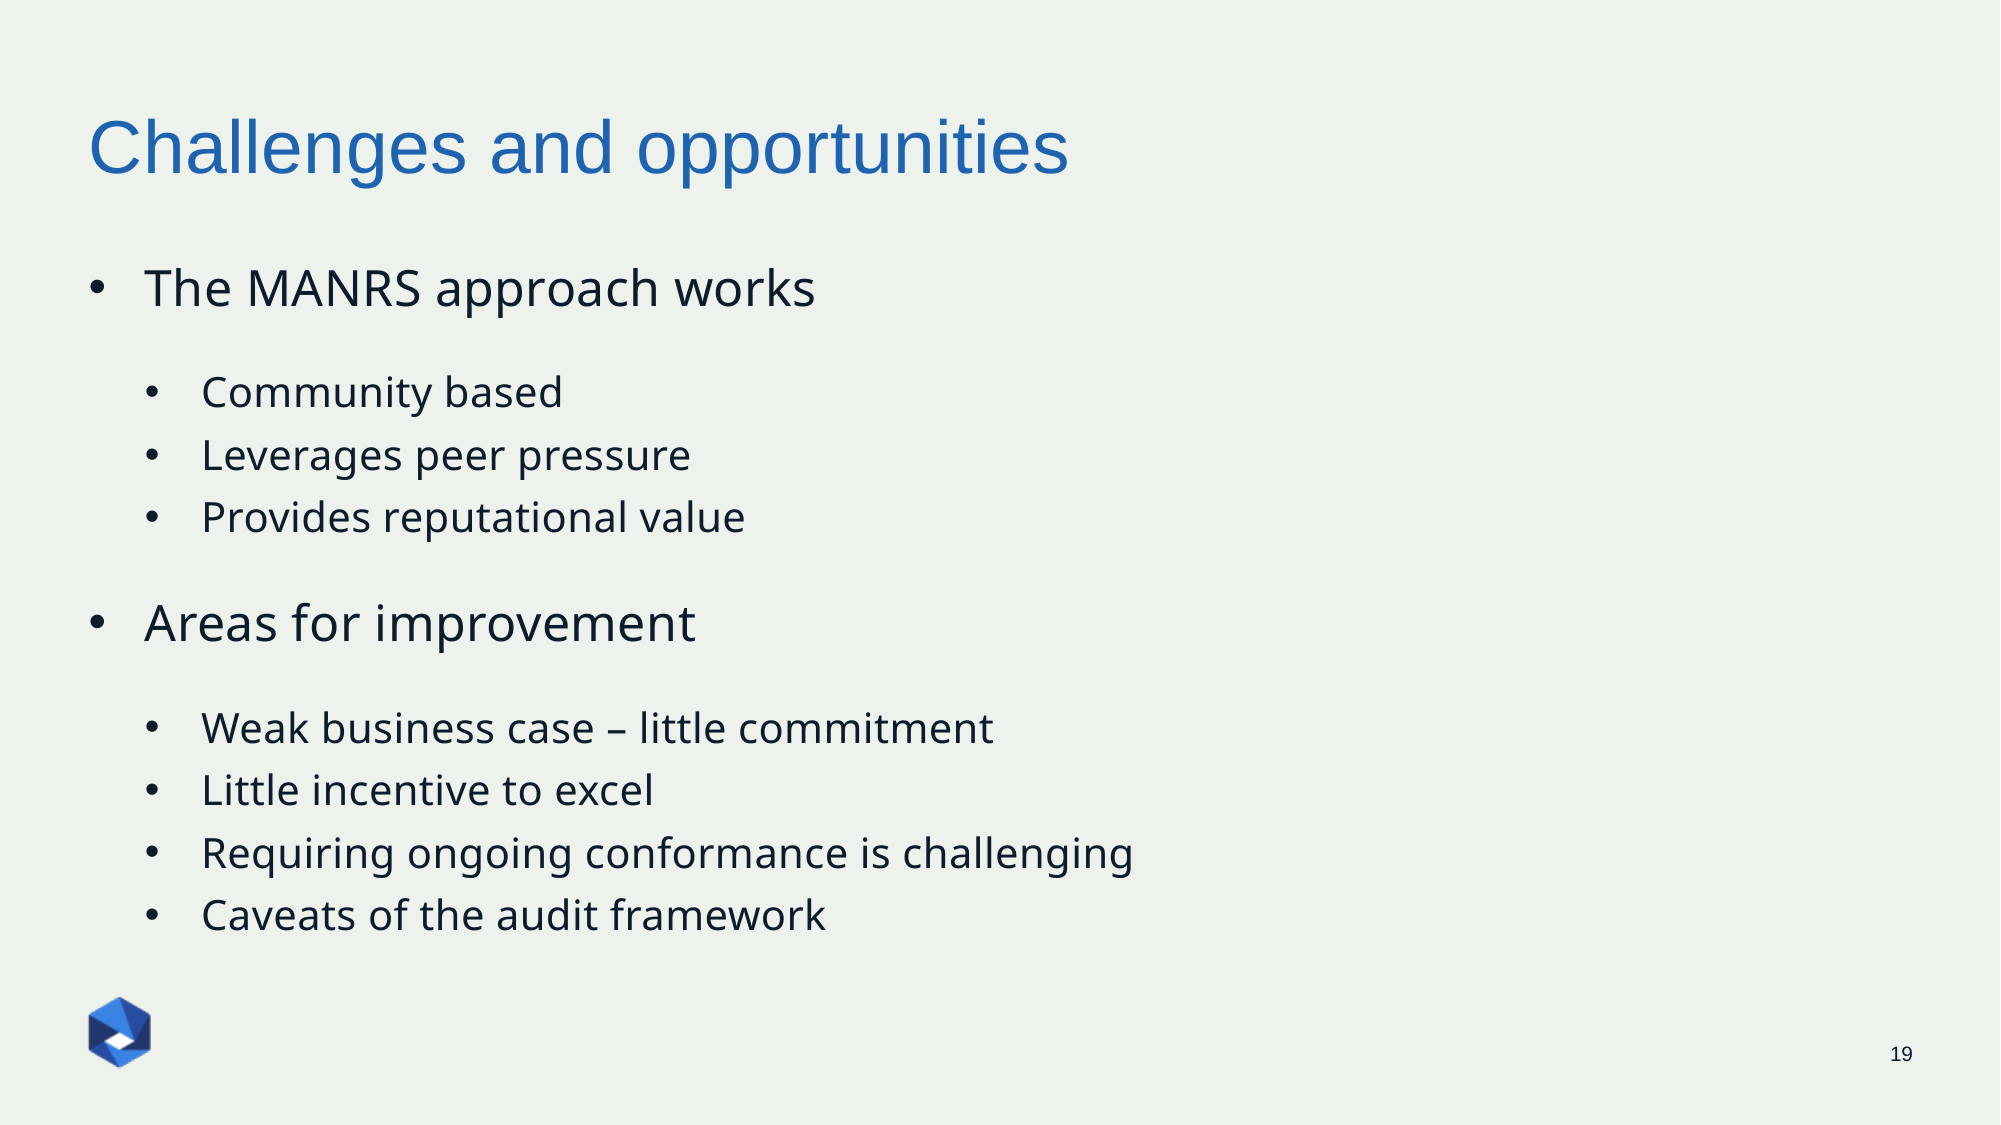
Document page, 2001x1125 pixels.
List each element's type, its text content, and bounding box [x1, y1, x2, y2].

slide_number 19 [1463, 1040, 1913, 1069]
title Challenges and opportunities [88, 93, 1914, 182]
list The MANRS approach works Community based Leverages peer pressure Provides reputational value Areas for improvement Weak business case – little commitment Little incentive to excel Requiring ongoing conformance is challenging Caveats of the audit framework [88, 256, 1913, 1012]
picture [83, 996, 157, 1070]
